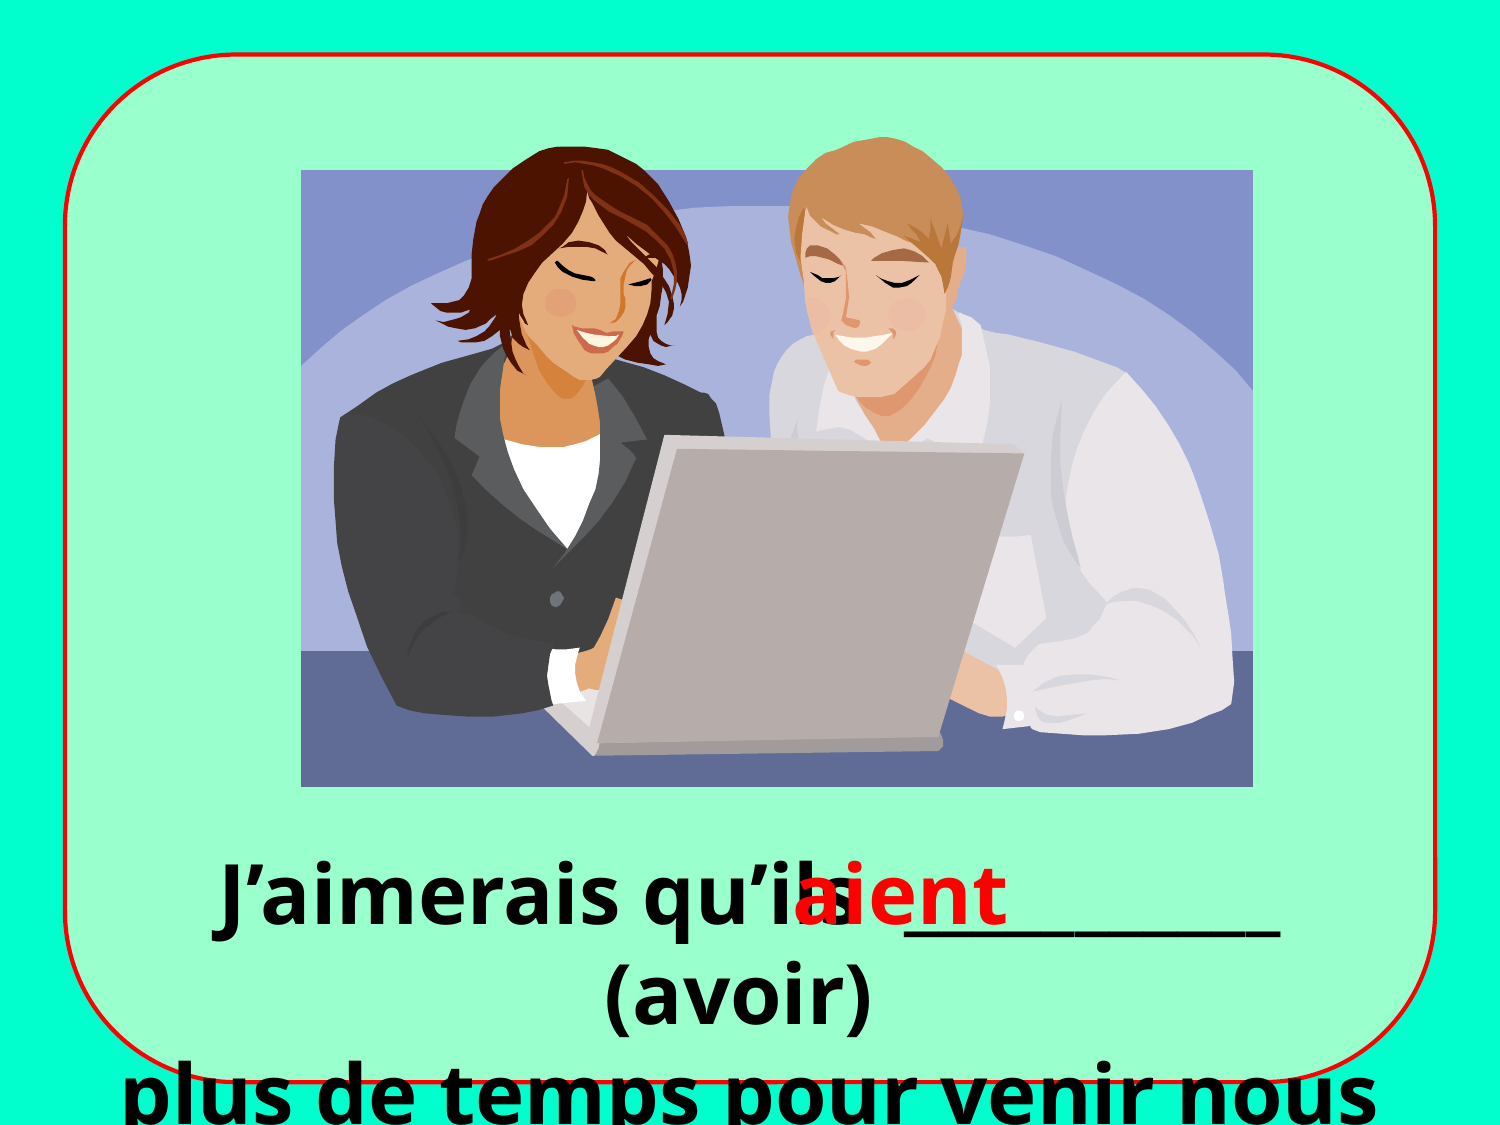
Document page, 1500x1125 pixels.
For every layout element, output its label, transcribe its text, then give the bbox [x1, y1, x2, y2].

text_box J’aimerais qu’ils ___________ (avoir) plus de temps pour venir nous voir. [76, 834, 1424, 1125]
text_box [62, 52, 1438, 978]
picture [300, 136, 1254, 788]
text_box aient [643, 834, 1158, 949]
